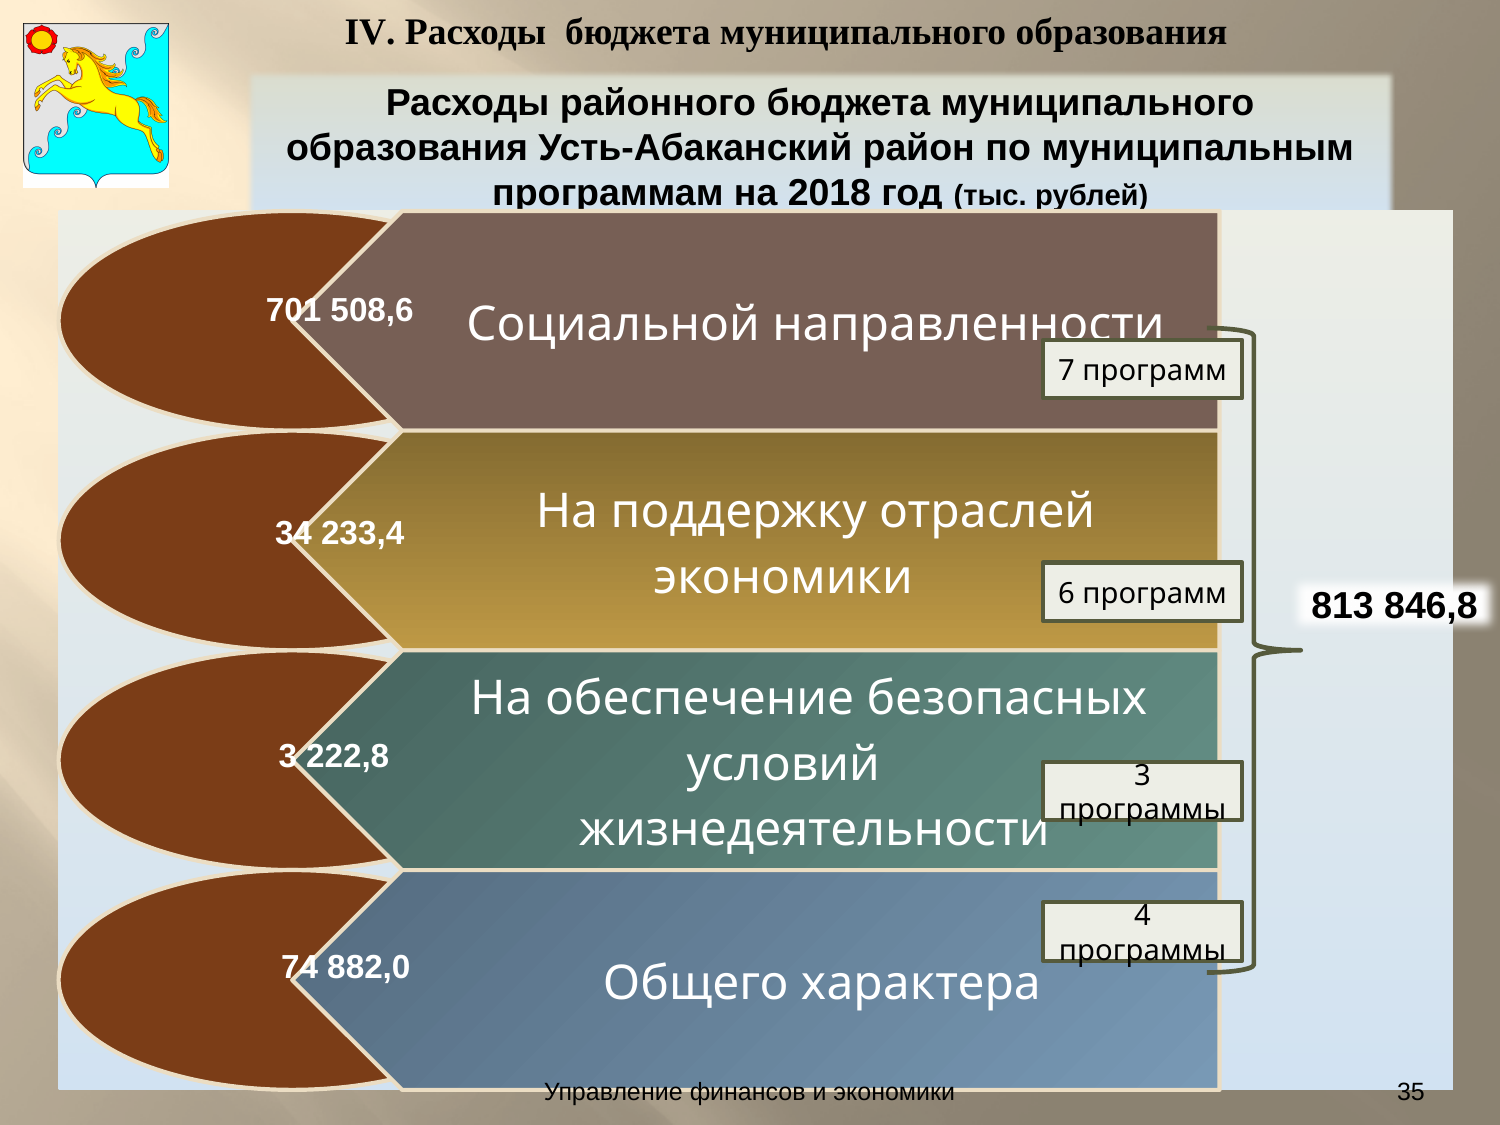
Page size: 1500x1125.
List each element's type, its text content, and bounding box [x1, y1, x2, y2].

text_box IV. Расходы бюджета муниципального образования [222, 0, 1360, 60]
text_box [58, 210, 1454, 1091]
picture [23, 23, 169, 188]
text_box Расходы районного бюджета муниципального образования Усть-Абаканский район по муниципальным программам на 2018 год (тыс. рублей) [254, 79, 1388, 210]
